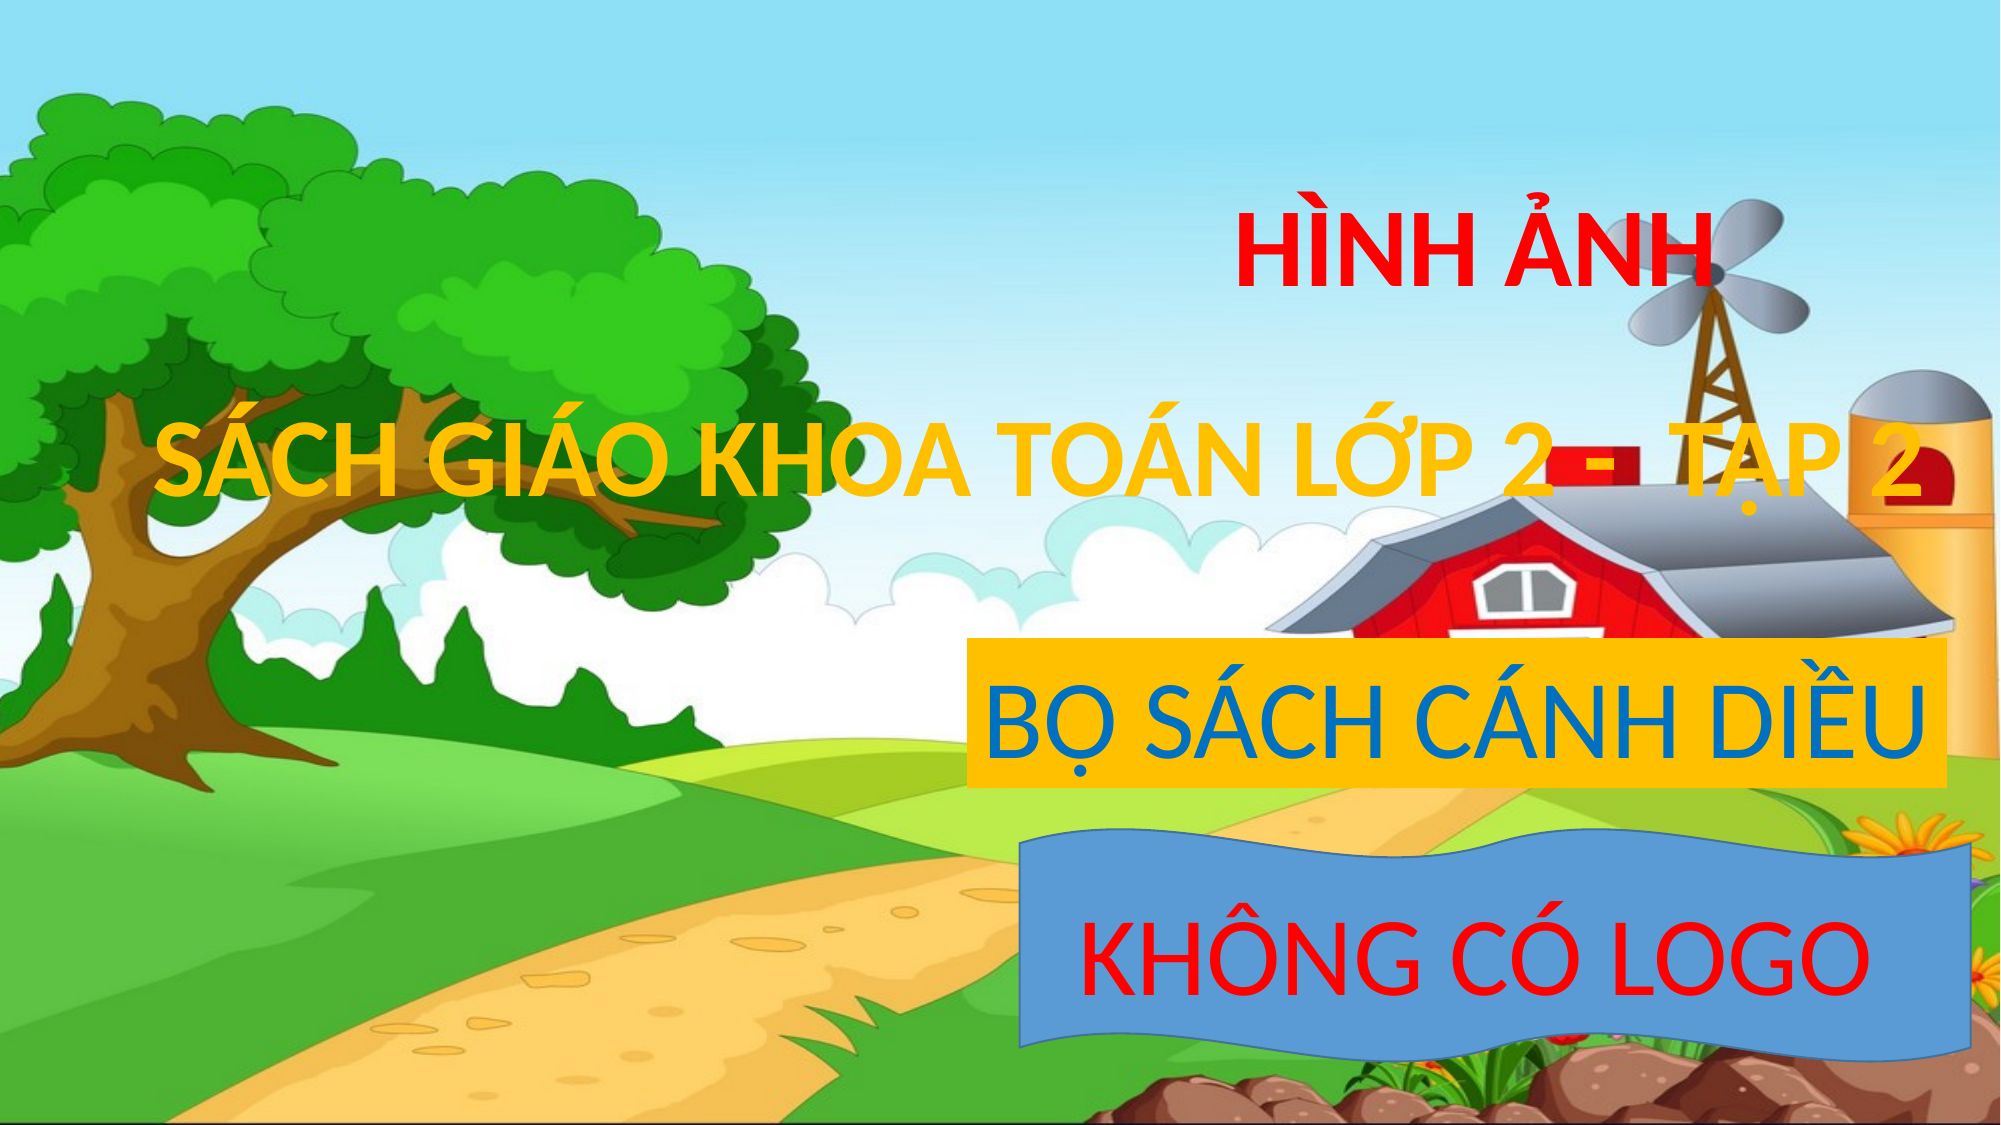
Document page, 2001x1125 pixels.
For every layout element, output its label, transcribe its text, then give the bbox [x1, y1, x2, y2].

text_box SÁCH GIÁO KHOA TOÁN LỚP 2 - TẬP 2 [137, 376, 1943, 527]
text_box [1018, 828, 1972, 1063]
text_box HÌNH ẢNH [1099, 166, 1853, 317]
text_box BỘ SÁCH CÁNH DIỀU [967, 638, 1947, 789]
text_box KHÔNG CÓ LOGO [1063, 875, 1890, 1026]
picture [0, 0, 2001, 1125]
